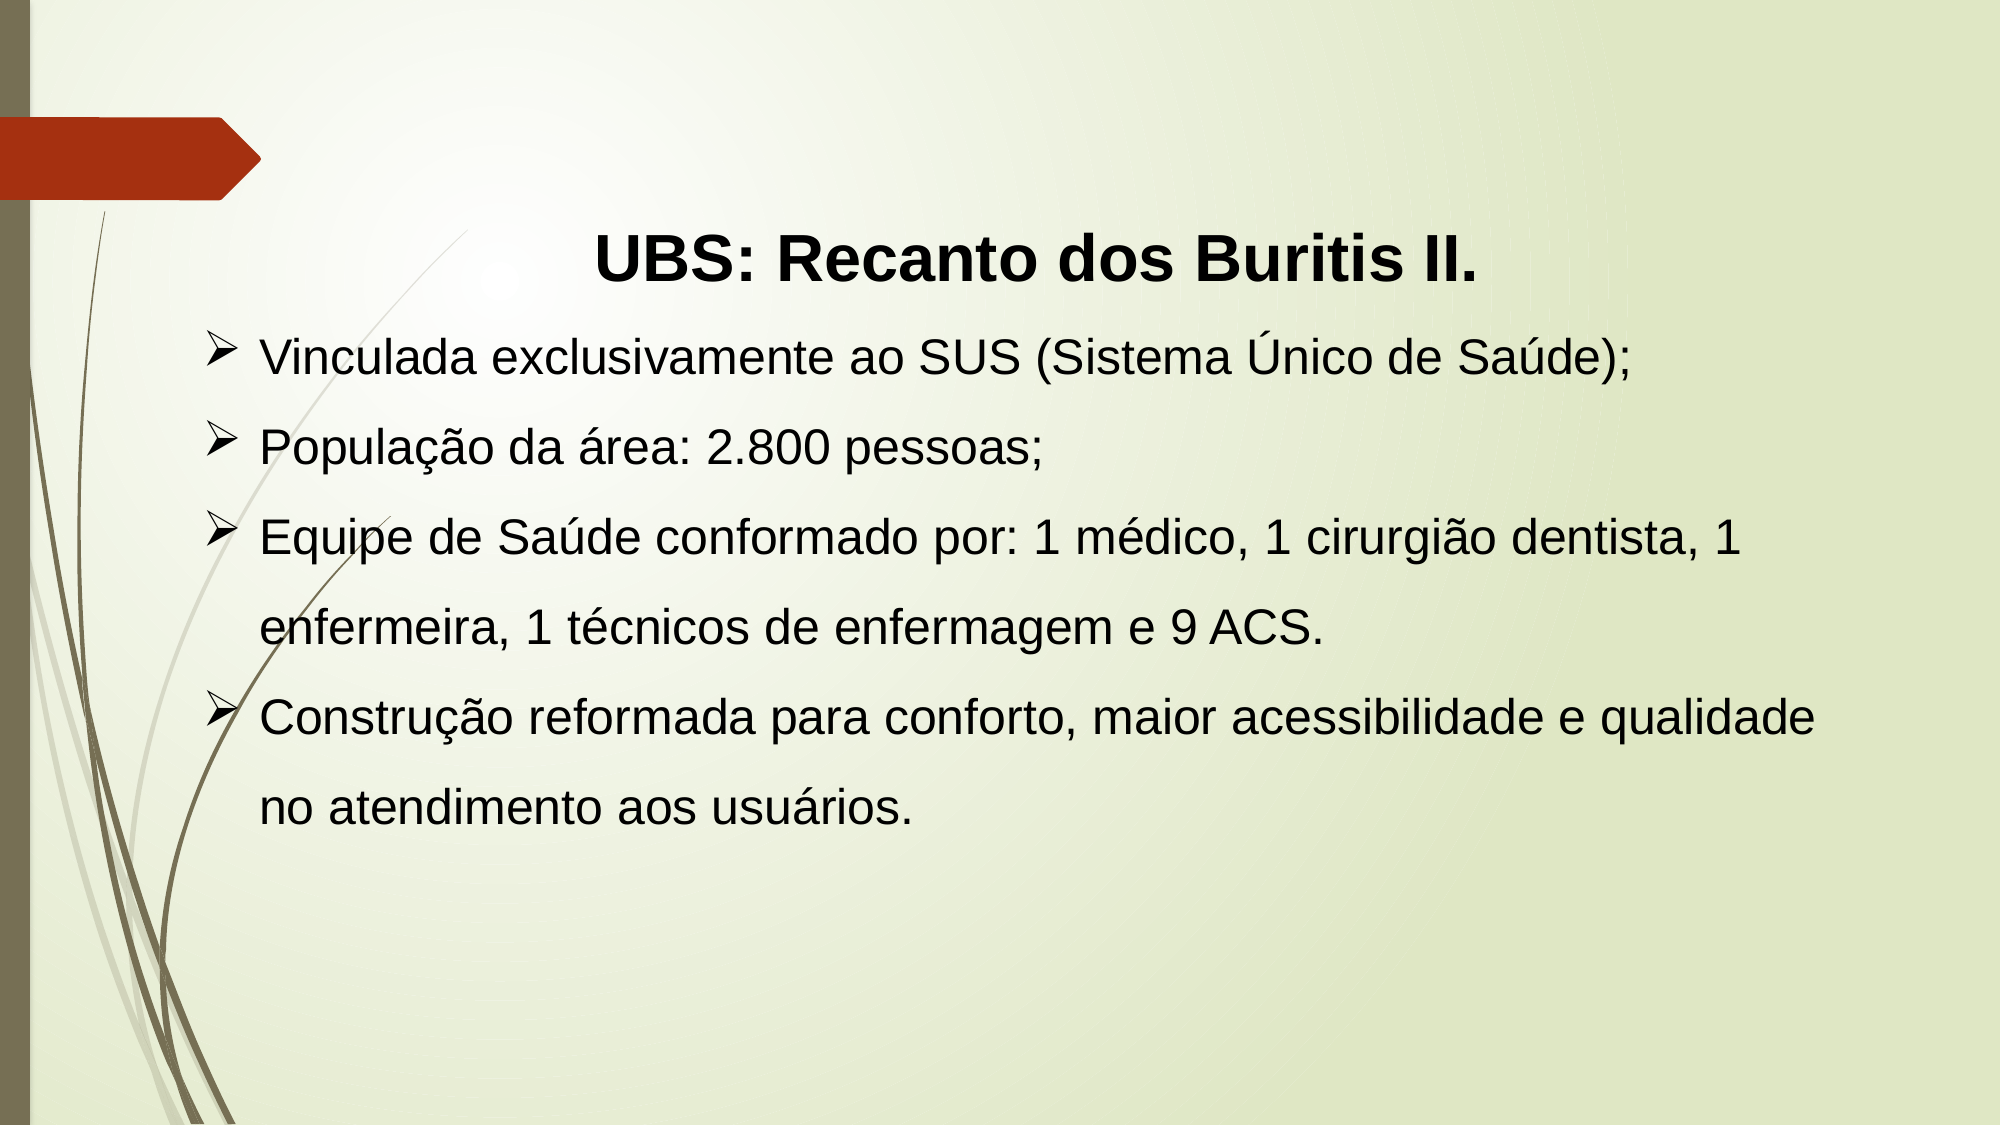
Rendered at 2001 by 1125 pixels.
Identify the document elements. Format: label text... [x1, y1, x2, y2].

text_box UBS: Recanto dos Buritis II. Vinculada exclusivamente ao SUS (Sistema Único de Saúde); População da área: 2.800 pessoas; Equipe de Saúde conformado por: 1 médico, 1 cirurgião dentista, 1 enfermeira, 1 técnicos de enfermagem e 9 ACS. Construção reformada para conforto, maior acessibilidade e qualidade no atendimento aos usuários. [188, 166, 1887, 977]
